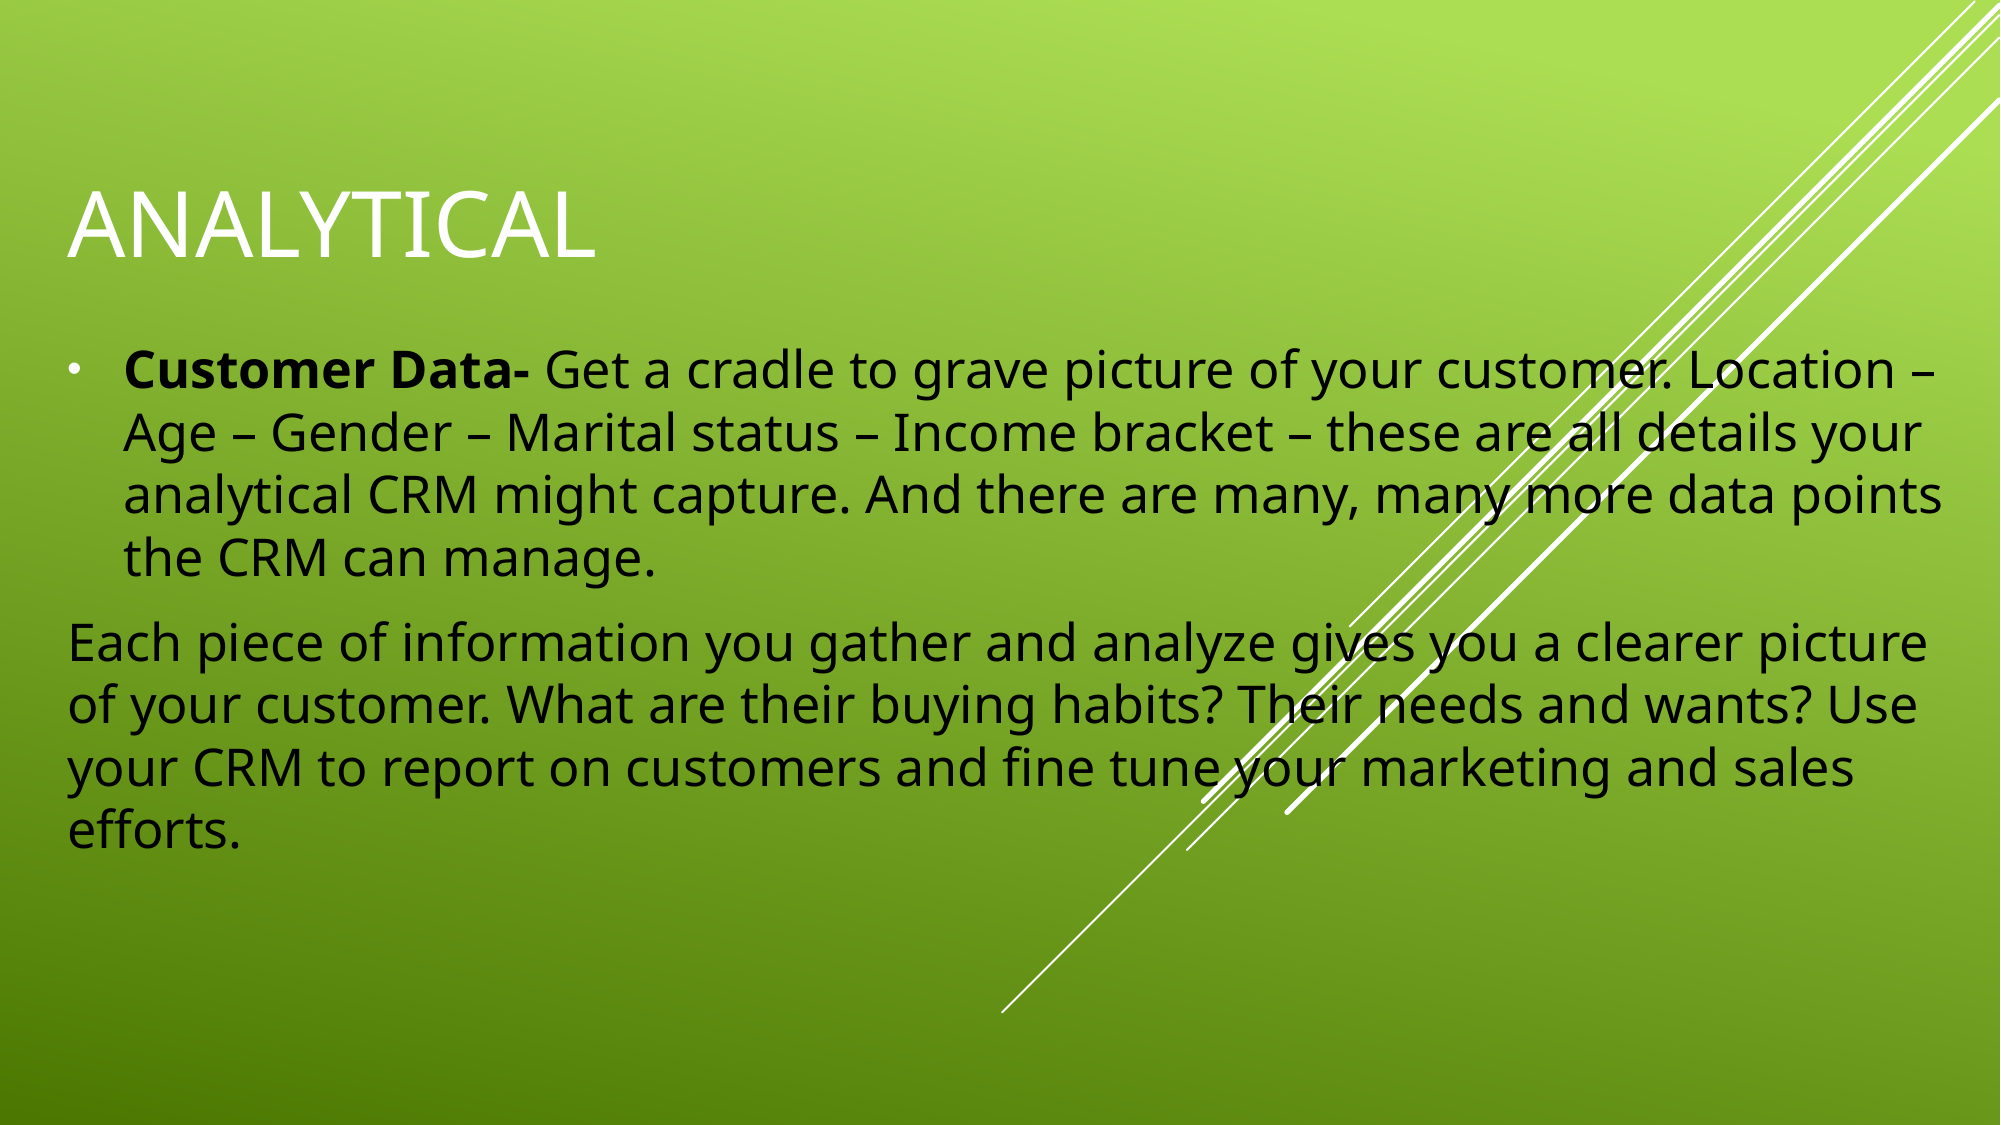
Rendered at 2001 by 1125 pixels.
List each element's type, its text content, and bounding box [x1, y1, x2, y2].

title analytical [52, 59, 1934, 284]
subtitle Customer Data- Get a cradle to grave picture of your customer. Location – Age – Gender – Marital status – Income bracket – these are all details your analytical CRM might capture. And there are many, many more data points the CRM can manage. Each piece of information you gather and analyze gives you a clearer picture of your customer. What are their buying habits? Their needs and wants? Use your CRM to report on customers and fine tune your marketing and sales efforts. [52, 329, 1963, 1099]
